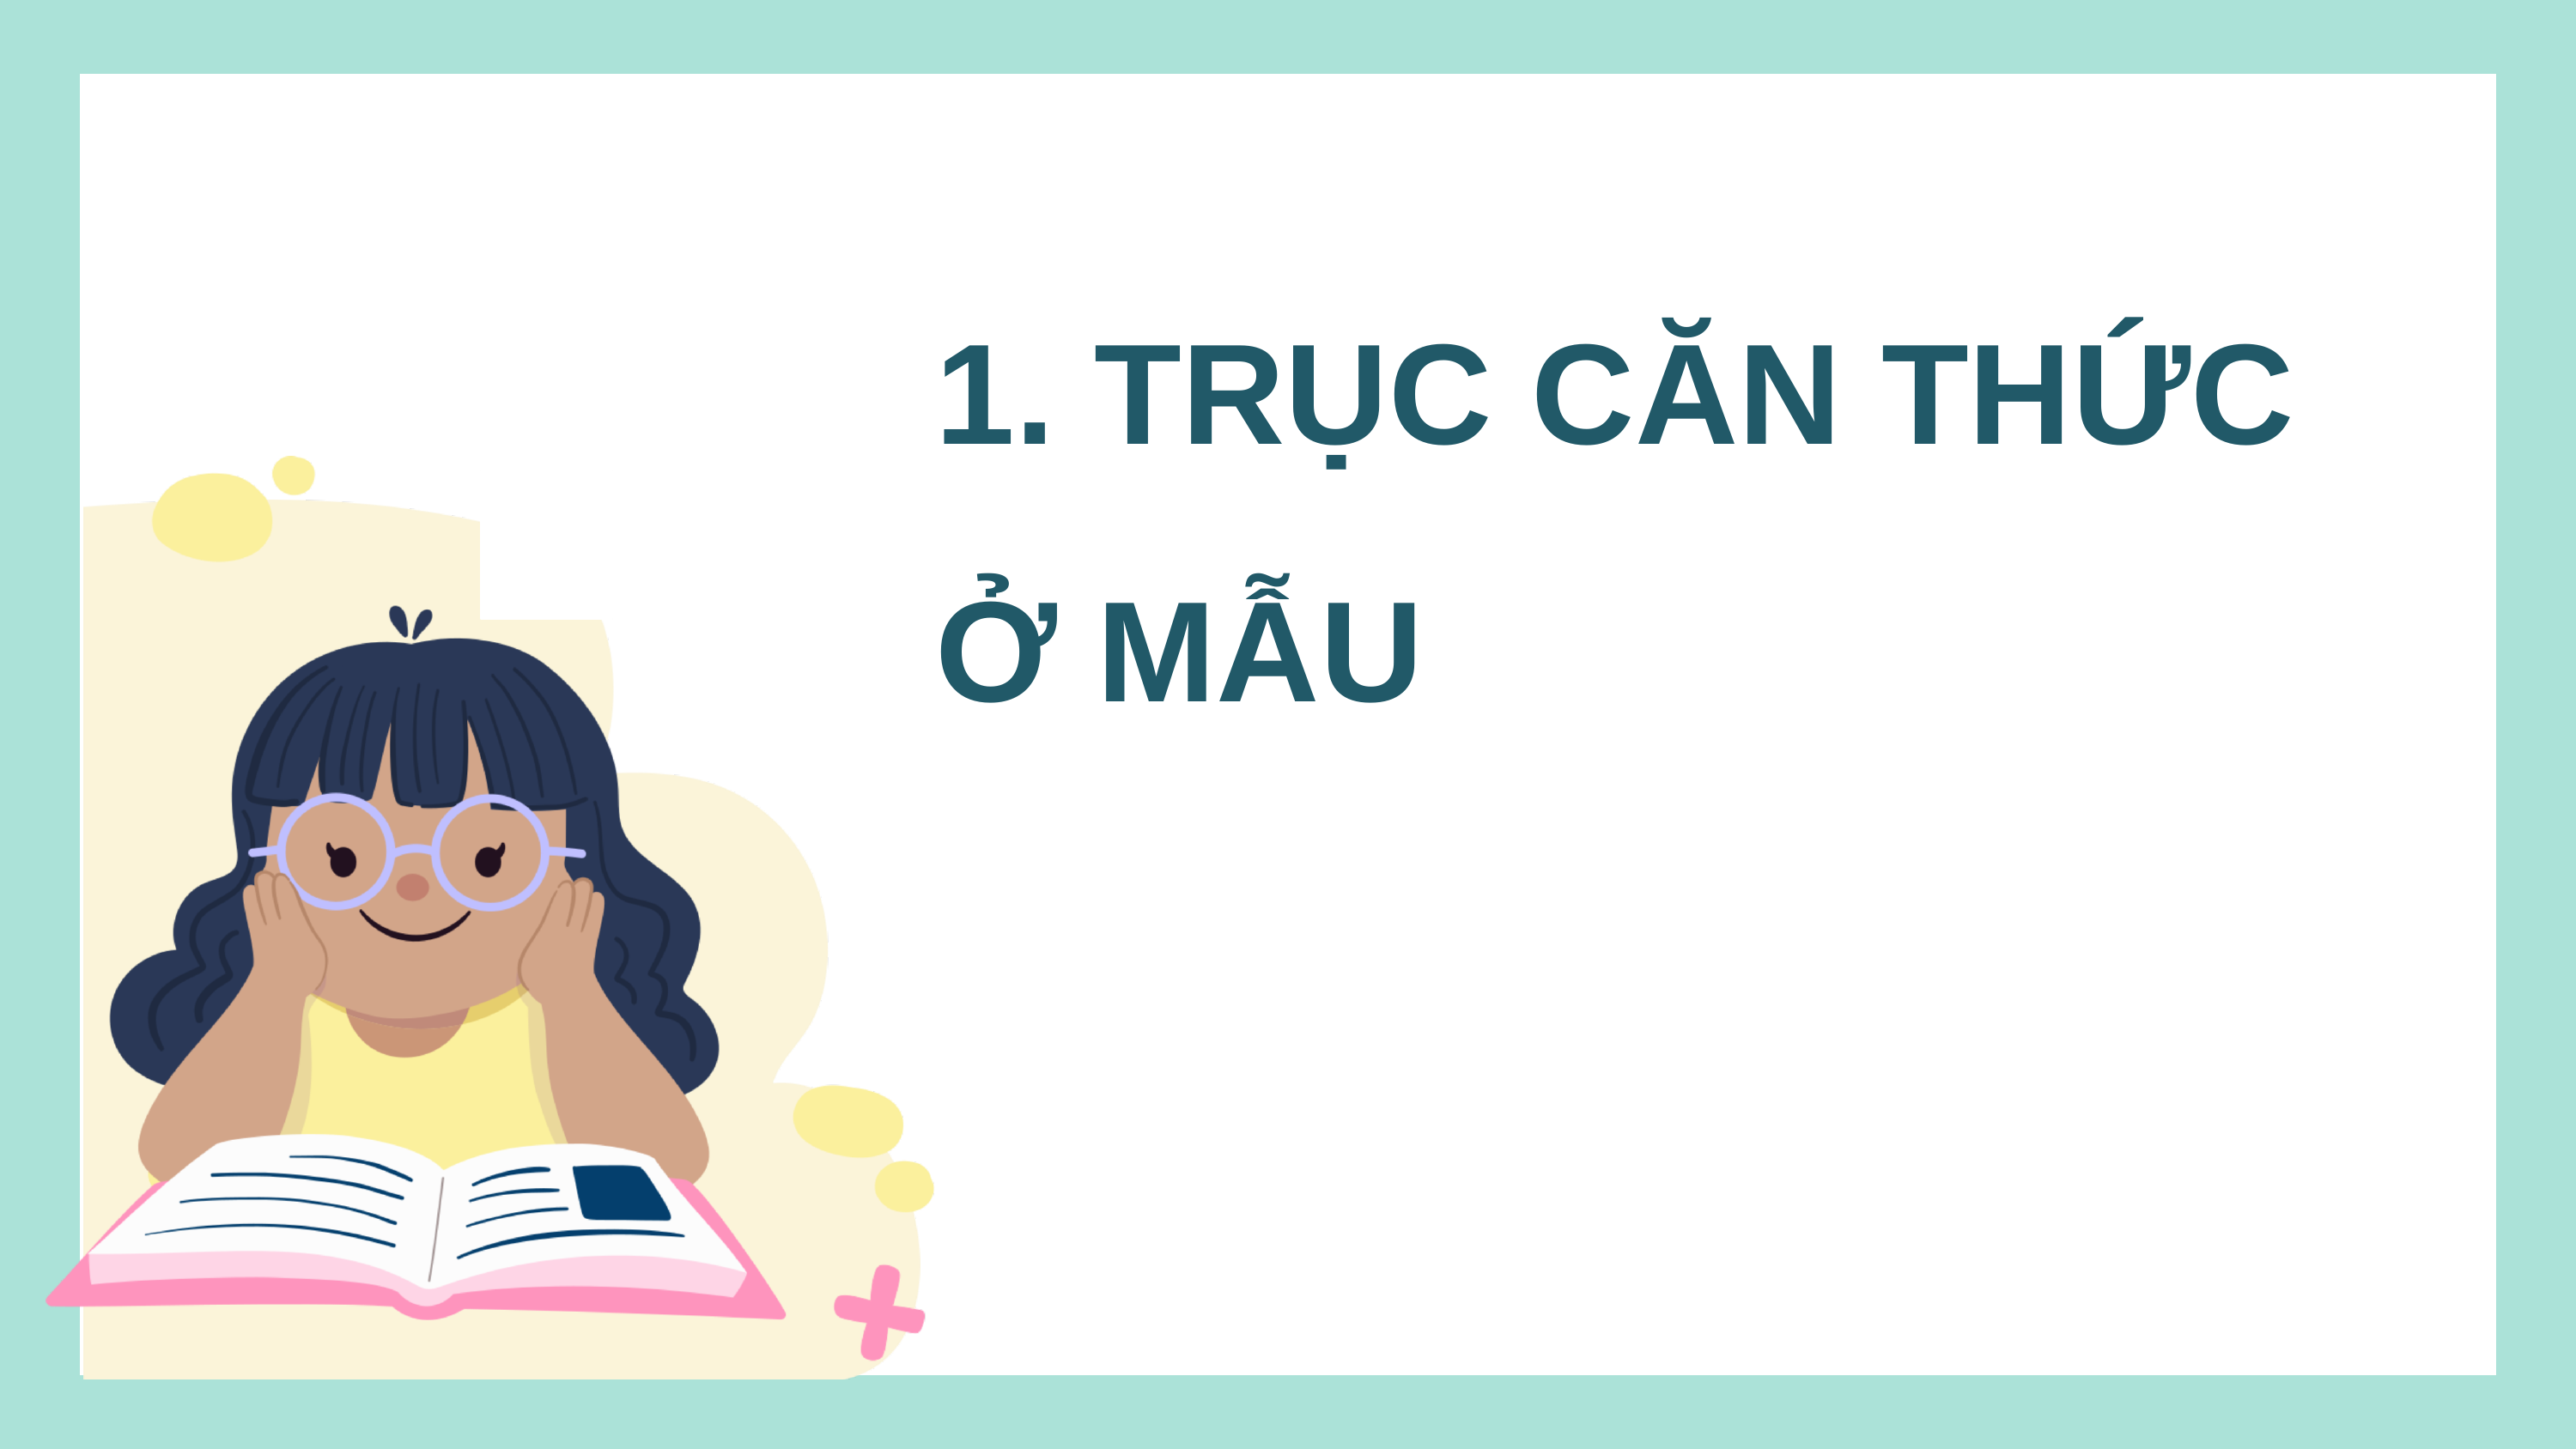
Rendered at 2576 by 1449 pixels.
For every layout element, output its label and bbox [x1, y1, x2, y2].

picture [46, 455, 937, 1379]
text_box [80, 74, 2496, 1375]
